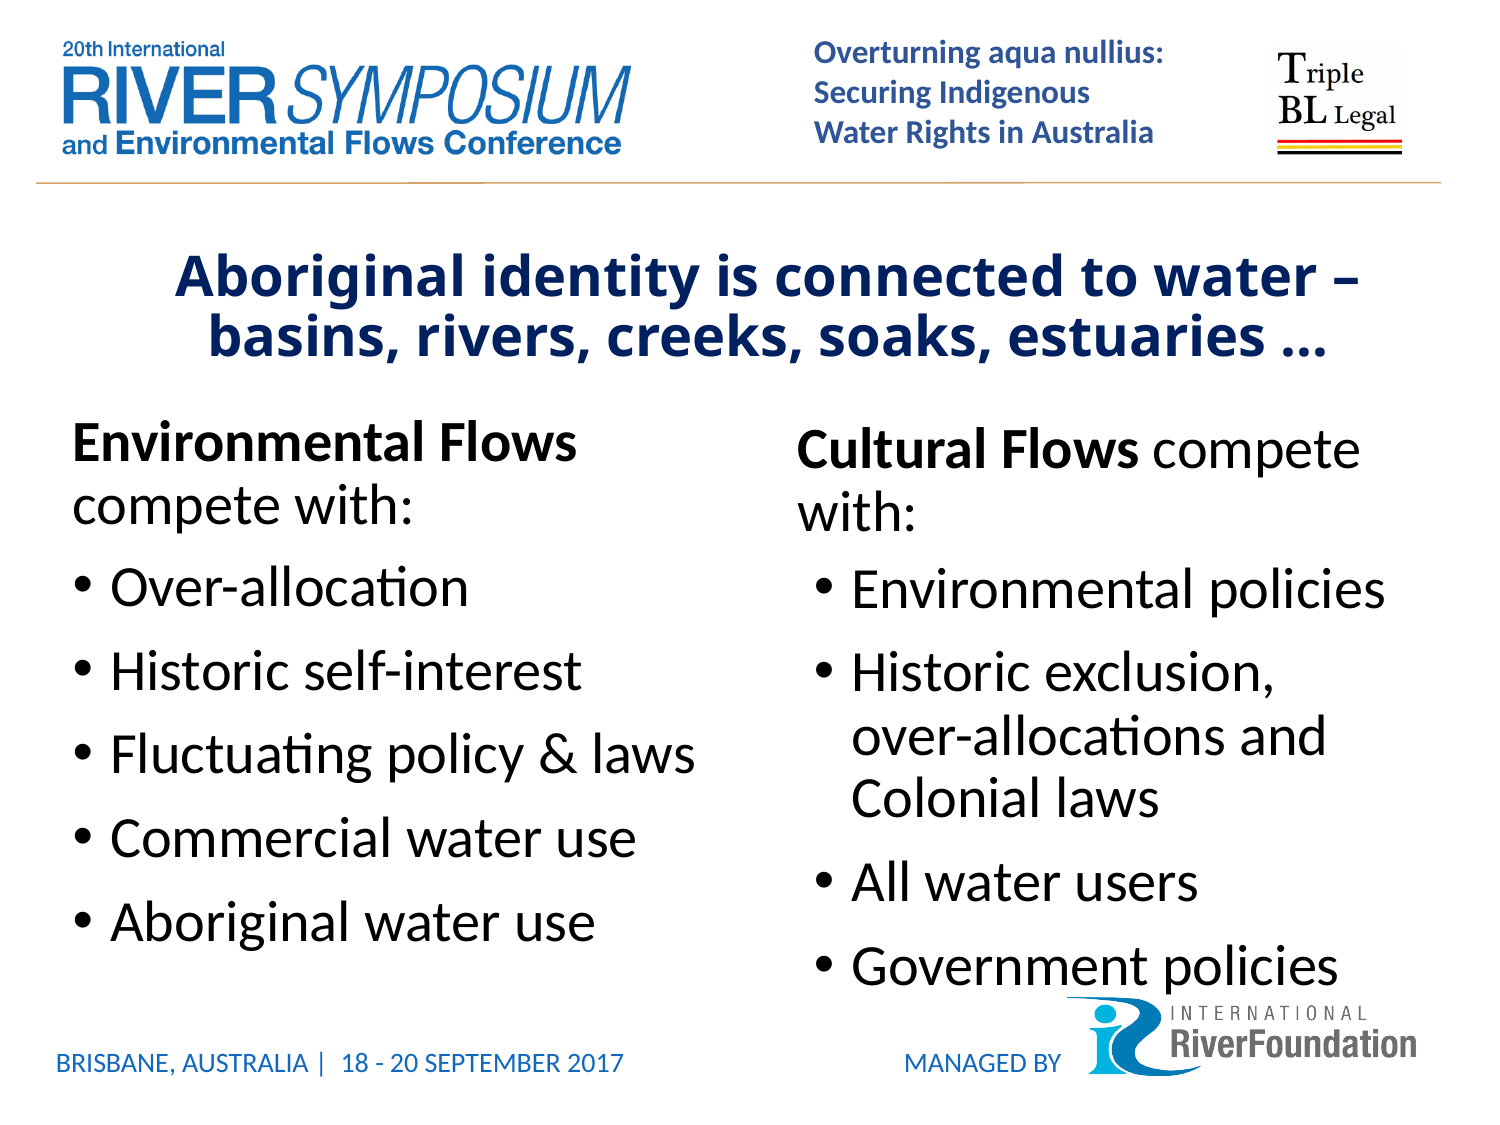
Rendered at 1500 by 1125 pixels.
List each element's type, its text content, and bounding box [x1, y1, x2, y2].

text_box Aboriginal identity is connected to water – basins, rivers, creeks, soaks, estuaries … [121, 207, 1416, 377]
text_box Environmental Flows compete with: [57, 403, 696, 539]
text_box BRISBANE, AUSTRALIA | 18 - 20 SEPTEMBER 2017 [40, 1036, 713, 1086]
text_box MANAGED BY [889, 1036, 1100, 1086]
text_box Overturning aqua nullius: Securing Indigenous Water Rights in Australia [799, 23, 1190, 158]
text_box Over-allocation Historic self-interest Fluctuating policy & laws Commercial water use Aboriginal water use [57, 548, 731, 998]
picture [1127, 997, 1416, 1076]
text_box Environmental policies Historic exclusion, over-allocations and Colonial laws All water users Government policies [799, 550, 1414, 1010]
picture [1067, 997, 1139, 1076]
picture [1269, 46, 1402, 160]
text_box Cultural Flows compete with: [782, 410, 1418, 531]
picture [30, 27, 661, 179]
picture [1109, 1031, 1118, 1062]
